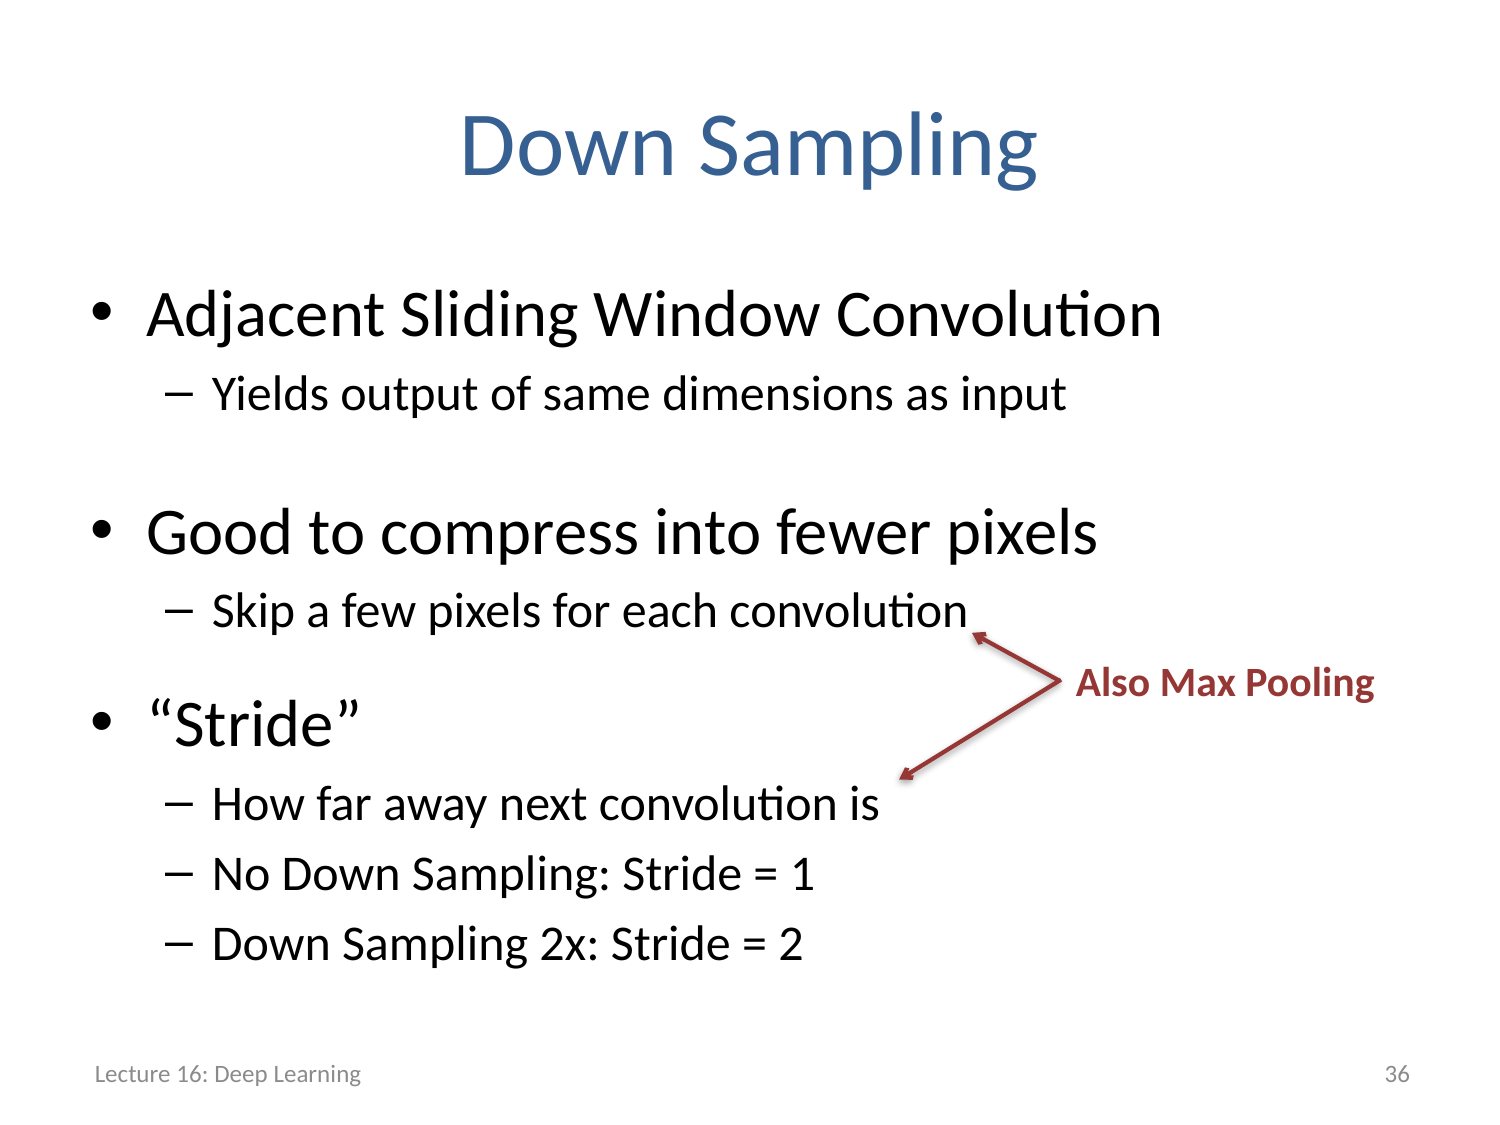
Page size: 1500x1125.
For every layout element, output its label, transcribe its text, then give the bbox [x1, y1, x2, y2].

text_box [971, 632, 1059, 679]
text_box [898, 679, 1059, 780]
slide_number 36 [1074, 1042, 1425, 1103]
text_box Also Max Pooling [1063, 647, 1390, 713]
title Down Sampling [75, 45, 1425, 233]
list Adjacent Sliding Window Convolution Yields output of same dimensions as input Good to compress into fewer pixels Skip a few pixels for each convolution “Stride” How far away next convolution is No Down Sampling: Stride = 1 Down Sampling 2x: Stride = 2 [75, 262, 1425, 1005]
footer Lecture 16: Deep Learning [75, 1042, 382, 1103]
